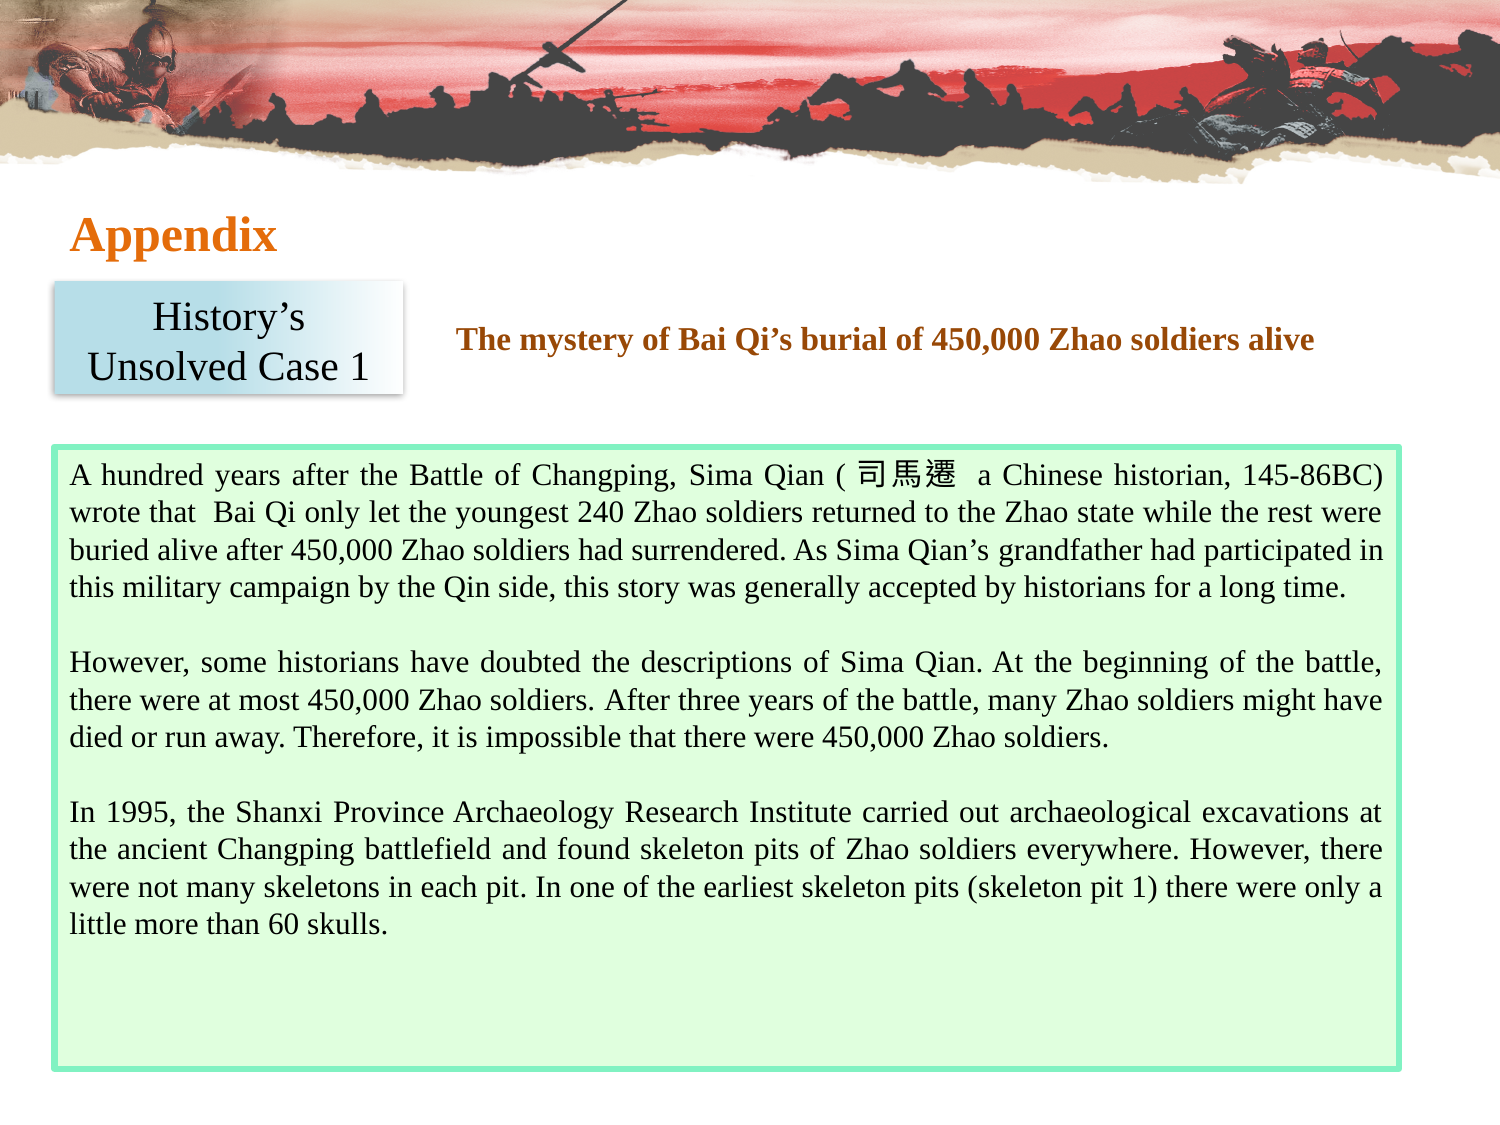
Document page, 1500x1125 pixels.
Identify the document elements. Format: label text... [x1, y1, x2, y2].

text_box A hundred years after the Battle of Changping, Sima Qian (司馬遷 a Chinese historian, 145-86BC) wrote that Bai Qi only let the youngest 240 Zhao soldiers returned to the Zhao state while the rest were buried alive after 450,000 Zhao soldiers had surrendered. As Sima Qian’s grandfather had participated in this military campaign by the Qin side, this story was generally accepted by historians for a long time. However, some historians have doubted the descriptions of Sima Qian. At the beginning of the battle, there were at most 450,000 Zhao soldiers. After three years of the battle, many Zhao soldiers might have died or run away. Therefore, it is impossible that there were 450,000 Zhao soldiers. In 1995, the Shanxi Province Archaeology Research Institute carried out archaeological excavations at the ancient Changping battlefield and found skeleton pits of Zhao soldiers everywhere. However, there were not many skeletons in each pit. In one of the earliest skeleton pits (skeleton pit 1) there were only a little more than 60 skulls. [54, 446, 1399, 1069]
text_box The mystery of Bai Qi’s burial of 450,000 Zhao soldiers alive [411, 309, 1369, 375]
text_box History’s Unsolved Case 1 [51, 278, 406, 397]
text_box Appendix [54, 207, 375, 270]
picture [0, 0, 1500, 199]
